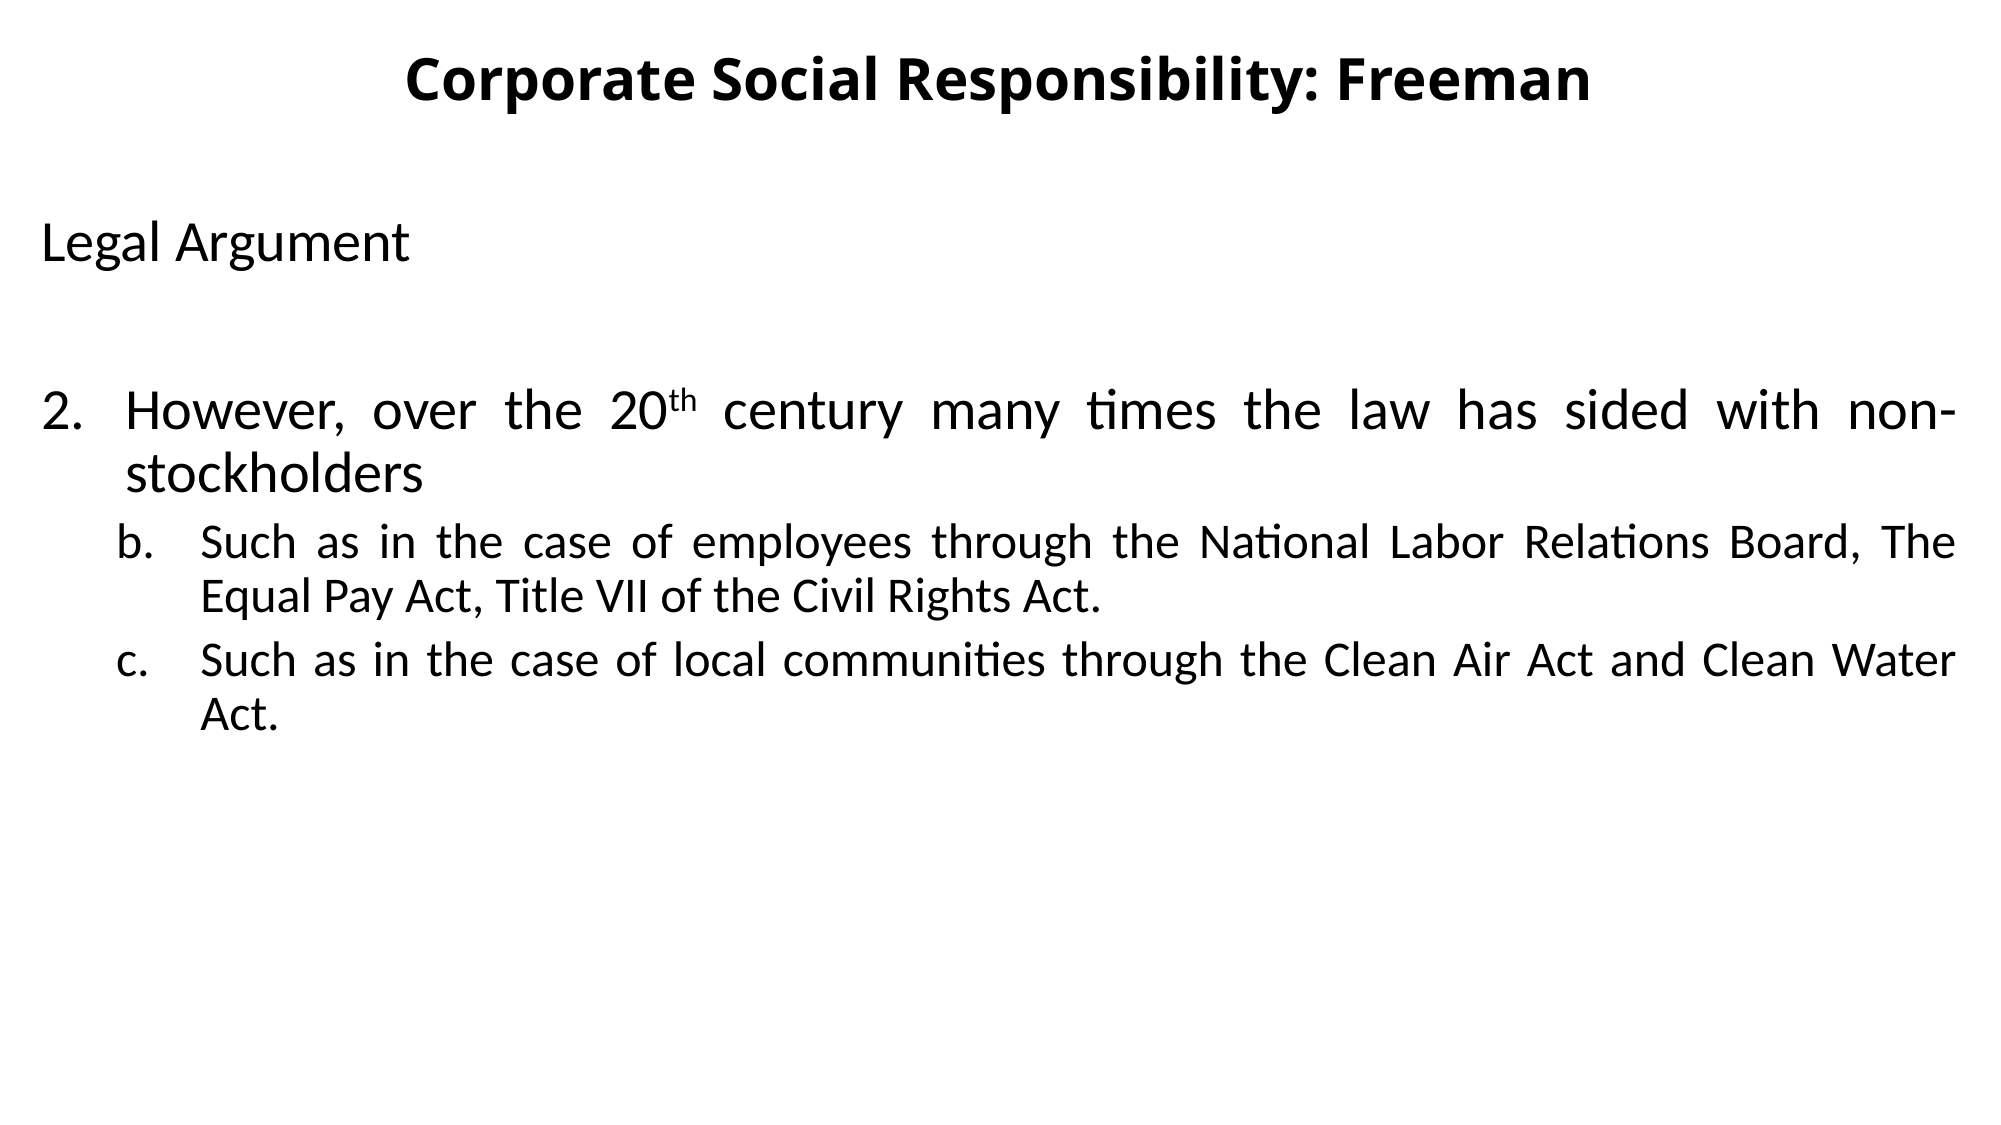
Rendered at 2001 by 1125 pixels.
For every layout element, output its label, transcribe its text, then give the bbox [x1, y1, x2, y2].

list Legal Argument However, over the 20th century many times the law has sided with non-stockholders Such as in the case of employees through the National Labor Relations Board, The Equal Pay Act, Title VII of the Civil Rights Act. Such as in the case of local communities through the Clean Air Act and Clean Water Act. [26, 123, 1973, 1090]
title Corporate Social Responsibility: Freeman [271, 16, 1726, 123]
